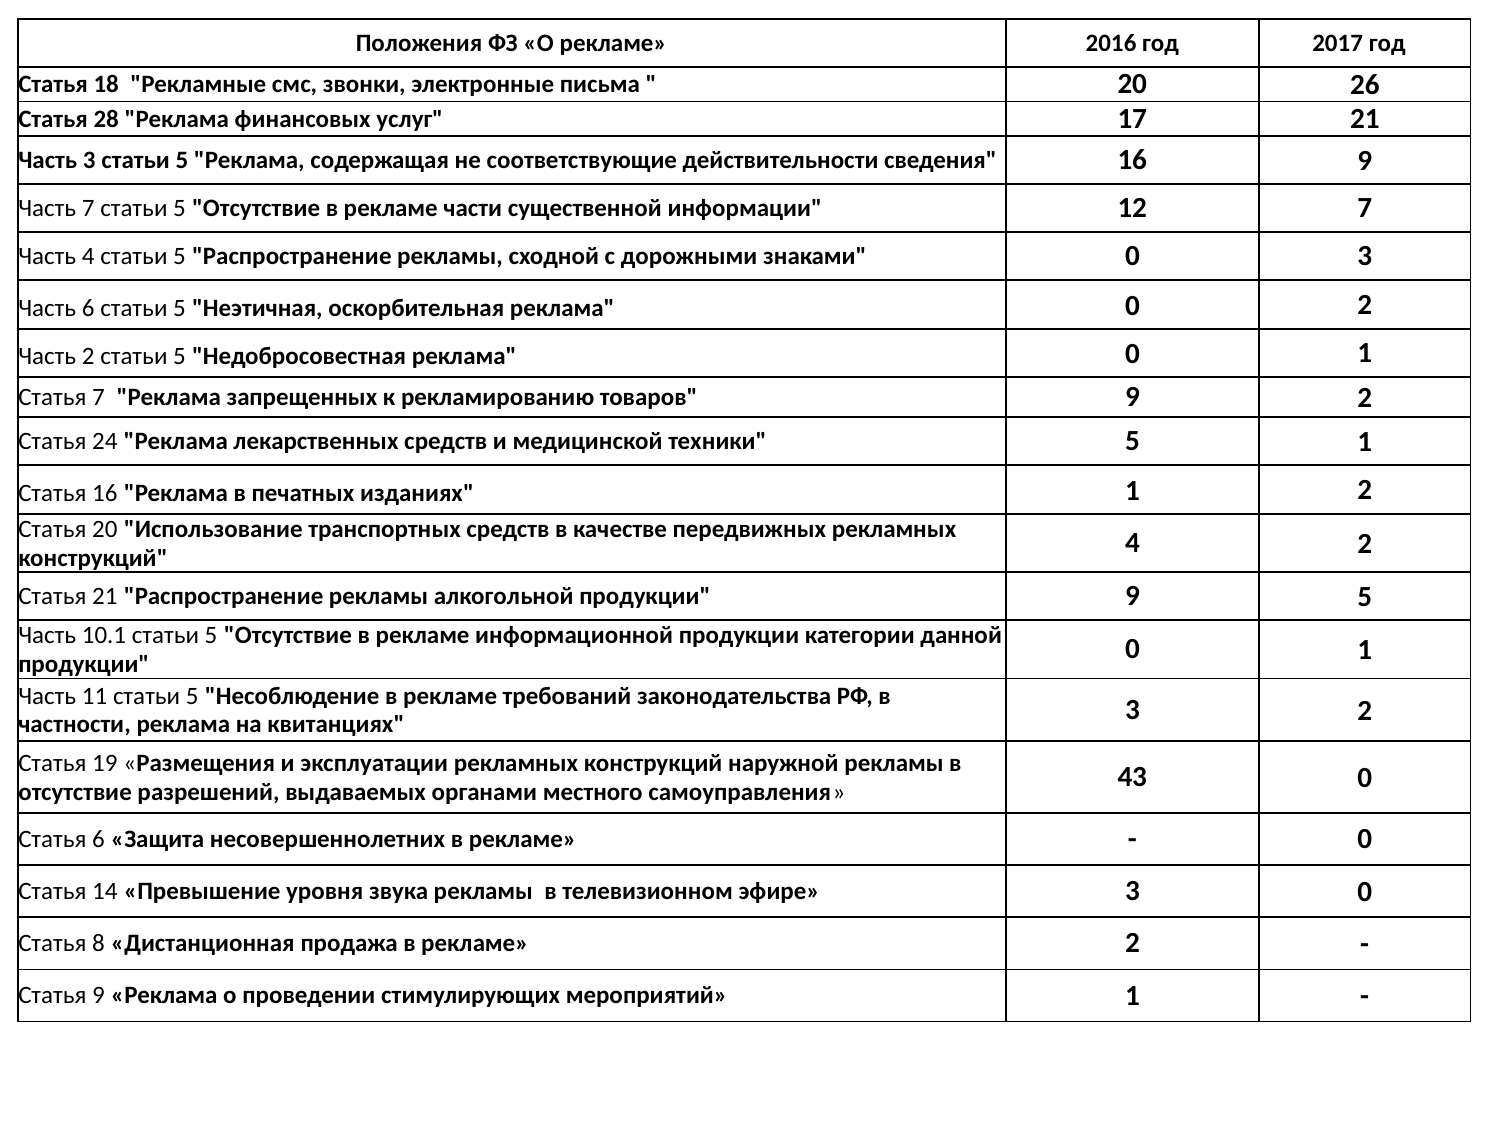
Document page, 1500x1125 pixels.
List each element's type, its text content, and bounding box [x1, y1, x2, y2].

table_cell 3 [1007, 679, 1258, 740]
table_header 2016 год [1007, 20, 1258, 66]
table_cell 2 [1260, 679, 1470, 740]
table_cell 9 [1007, 378, 1258, 416]
table_cell 0 [1260, 814, 1470, 864]
table_cell 0 [1007, 330, 1258, 376]
table_cell 17 [1007, 102, 1258, 135]
table_cell Часть 4 статьи 5 "Распространение рекламы, сходной с дорожными знаками" [19, 233, 1005, 279]
table_cell 2 [1260, 378, 1470, 416]
table_cell 9 [1007, 573, 1258, 619]
table_cell 7 [1260, 185, 1470, 231]
table_cell Статья 9 «Реклама о проведении стимулирующих мероприятий» [19, 970, 1005, 1021]
table_cell 26 [1260, 68, 1470, 101]
table_cell Статья 24 "Реклама лекарственных средств и медицинской техники" [19, 418, 1005, 464]
table_cell Статья 6 «Защита несовершеннолетних в рекламе» [19, 814, 1005, 864]
table_cell Часть 6 статьи 5 "Неэтичная, оскорбительная реклама" [19, 281, 1005, 328]
table_cell 20 [1007, 68, 1258, 101]
table_cell Часть 10.1 статьи 5 "Отсутствие в рекламе информационной продукции категории данной продукции" [19, 621, 1005, 678]
table_cell Часть 2 статьи 5 "Недобросовестная реклама" [19, 330, 1005, 376]
table_cell 1 [1260, 330, 1470, 376]
table_cell 0 [1007, 281, 1258, 328]
table_cell 0 [1007, 233, 1258, 279]
table_cell 16 [1007, 137, 1258, 183]
table_cell Статья 8 «Дистанционная продажа в рекламе» [19, 918, 1005, 969]
table_cell Часть 11 статьи 5 "Несоблюдение в рекламе требований законодательства РФ, в частности, реклама на квитанциях" [19, 679, 1005, 740]
table_cell Статья 19 «Размещения и эксплуатации рекламных конструкций наружной рекламы в отсутствие разрешений, выдаваемых органами местного самоуправления» [19, 742, 1005, 812]
table_cell Статья 20 "Использование транспортных средств в качестве передвижных рекламных конструкций" [19, 515, 1005, 571]
table_cell Статья 21 "Распространение рекламы алкогольной продукции" [19, 573, 1005, 619]
table_cell 9 [1260, 137, 1470, 183]
table_cell 1 [1260, 621, 1470, 678]
table_cell 1 [1260, 418, 1470, 464]
table_cell 0 [1007, 621, 1258, 678]
table_cell 3 [1007, 866, 1258, 916]
table_cell Статья 14 «Превышение уровня звука рекламы в телевизионном эфире» [19, 866, 1005, 916]
table_cell Статья 18 "Рекламные смс, звонки, электронные письма " [19, 68, 1005, 101]
table_cell 21 [1260, 102, 1470, 135]
table_cell - [1007, 814, 1258, 864]
table_cell 0 [1260, 866, 1470, 916]
table_cell 2 [1260, 466, 1470, 513]
table_cell 5 [1260, 573, 1470, 619]
table_cell 0 [1260, 742, 1470, 812]
table_cell - [1260, 918, 1470, 969]
table_cell Статья 16 "Реклама в печатных изданиях" [19, 466, 1005, 513]
table_header 2017 год [1260, 20, 1470, 66]
table_cell Статья 7 "Реклама запрещенных к рекламированию товаров" [19, 378, 1005, 416]
table_cell 12 [1007, 185, 1258, 231]
table_cell 4 [1007, 515, 1258, 571]
table_cell Часть 7 статьи 5 "Отсутствие в рекламе части существенной информации" [19, 185, 1005, 231]
table_cell 2 [1260, 281, 1470, 328]
table_cell 43 [1007, 742, 1258, 812]
table_cell Часть 3 статьи 5 "Реклама, содержащая не соответствующие действительности сведения" [19, 137, 1005, 183]
table_cell 1 [1007, 466, 1258, 513]
table_header Положения ФЗ «О рекламе» [19, 20, 1005, 66]
table_cell Статья 28 "Реклама финансовых услуг" [19, 102, 1005, 135]
table_cell 2 [1007, 918, 1258, 969]
table_cell 5 [1007, 418, 1258, 464]
table_cell 3 [1260, 233, 1470, 279]
table_cell 2 [1260, 515, 1470, 571]
table_cell - [1260, 970, 1470, 1021]
table_cell 1 [1007, 970, 1258, 1021]
